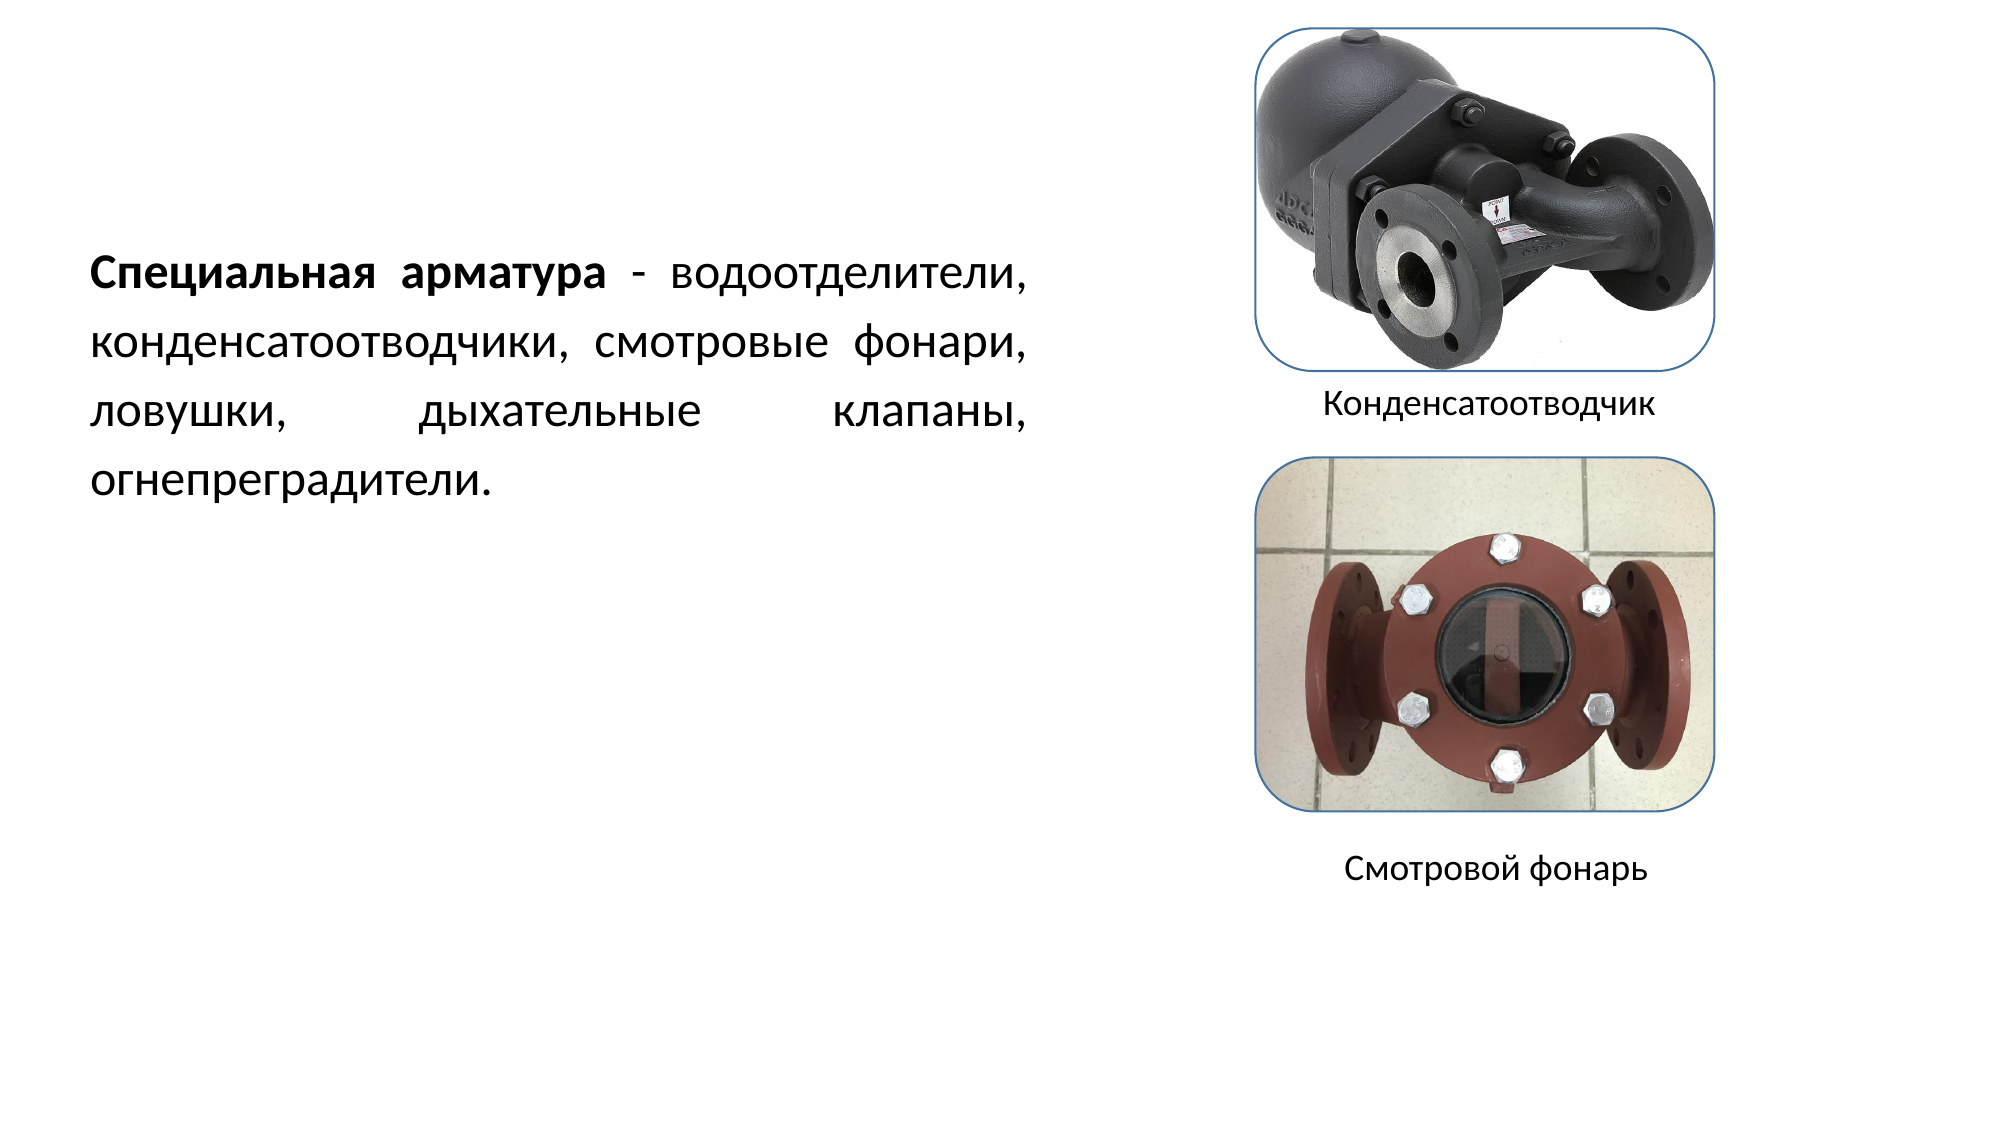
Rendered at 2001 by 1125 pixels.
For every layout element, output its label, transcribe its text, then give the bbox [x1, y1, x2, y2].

text_box Специальная арматура - водоотделители, конденсатоотводчики, смотровые фонари, ловушки, дыхательные клапаны, огнепреградители. [75, 221, 1043, 513]
text_box Конденсатоотводчик [1253, 370, 1725, 431]
text_box [1254, 27, 1716, 370]
text_box [1254, 456, 1716, 813]
text_box Смотровой фонарь [1267, 835, 1725, 896]
